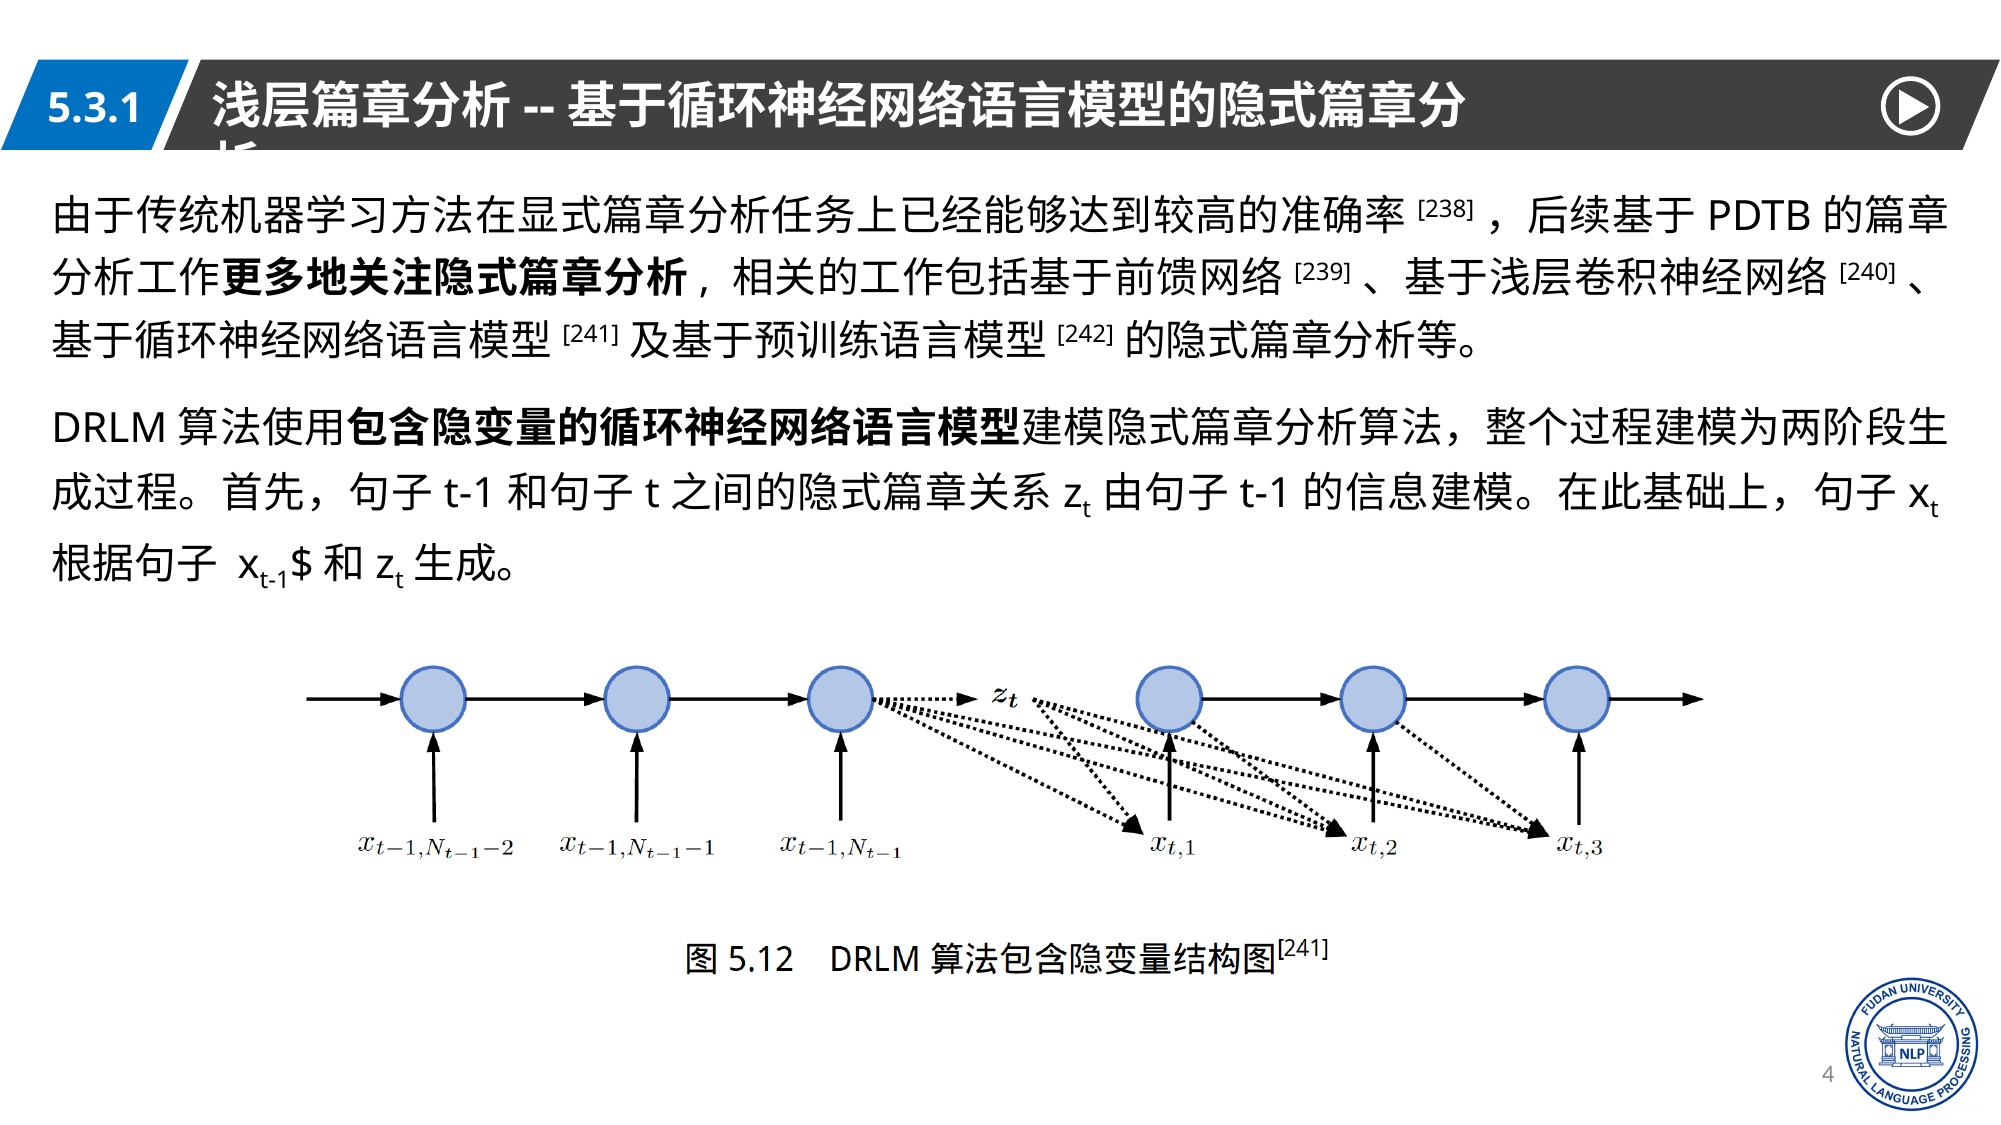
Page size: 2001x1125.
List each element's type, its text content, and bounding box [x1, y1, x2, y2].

text_box 5.3.1 [26, 73, 164, 138]
text_box [163, 71, 196, 150]
text_box 浅层篇章分析--基于循环神经网络语言模型的隐式篇章分析 [196, 66, 1528, 168]
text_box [1883, 78, 1939, 134]
picture [265, 644, 1735, 992]
picture [1834, 972, 1985, 1117]
text_box 由于传统机器学习方法在显式篇章分析任务上已经能够达到较高的准确率[238]，后续基于PDTB的篇章分析工作更多地关注隐式篇章分析, 相关的工作包括基于前馈网络[239]、基于浅层卷积神经网络[240]、基于循环神经网络语言模型[241]及基于预训练语言模型[242]的隐式篇章分析等。 DRLM算法使用包含隐变量的循环神经网络语言模型建模隐式篇章分析算法，整个过程建模为两阶段生成过程。首先，句子t-1和句子t之间的隐式篇章关系zt由句子t-1的信息建模。在此基础上，句子xt根据句子 xt-1$和zt生成。 [36, 168, 1964, 682]
text_box [32, 59, 189, 120]
text_box [198, 59, 2000, 150]
slide_number 42 [1412, 1042, 1863, 1103]
text_box [1, 89, 157, 150]
